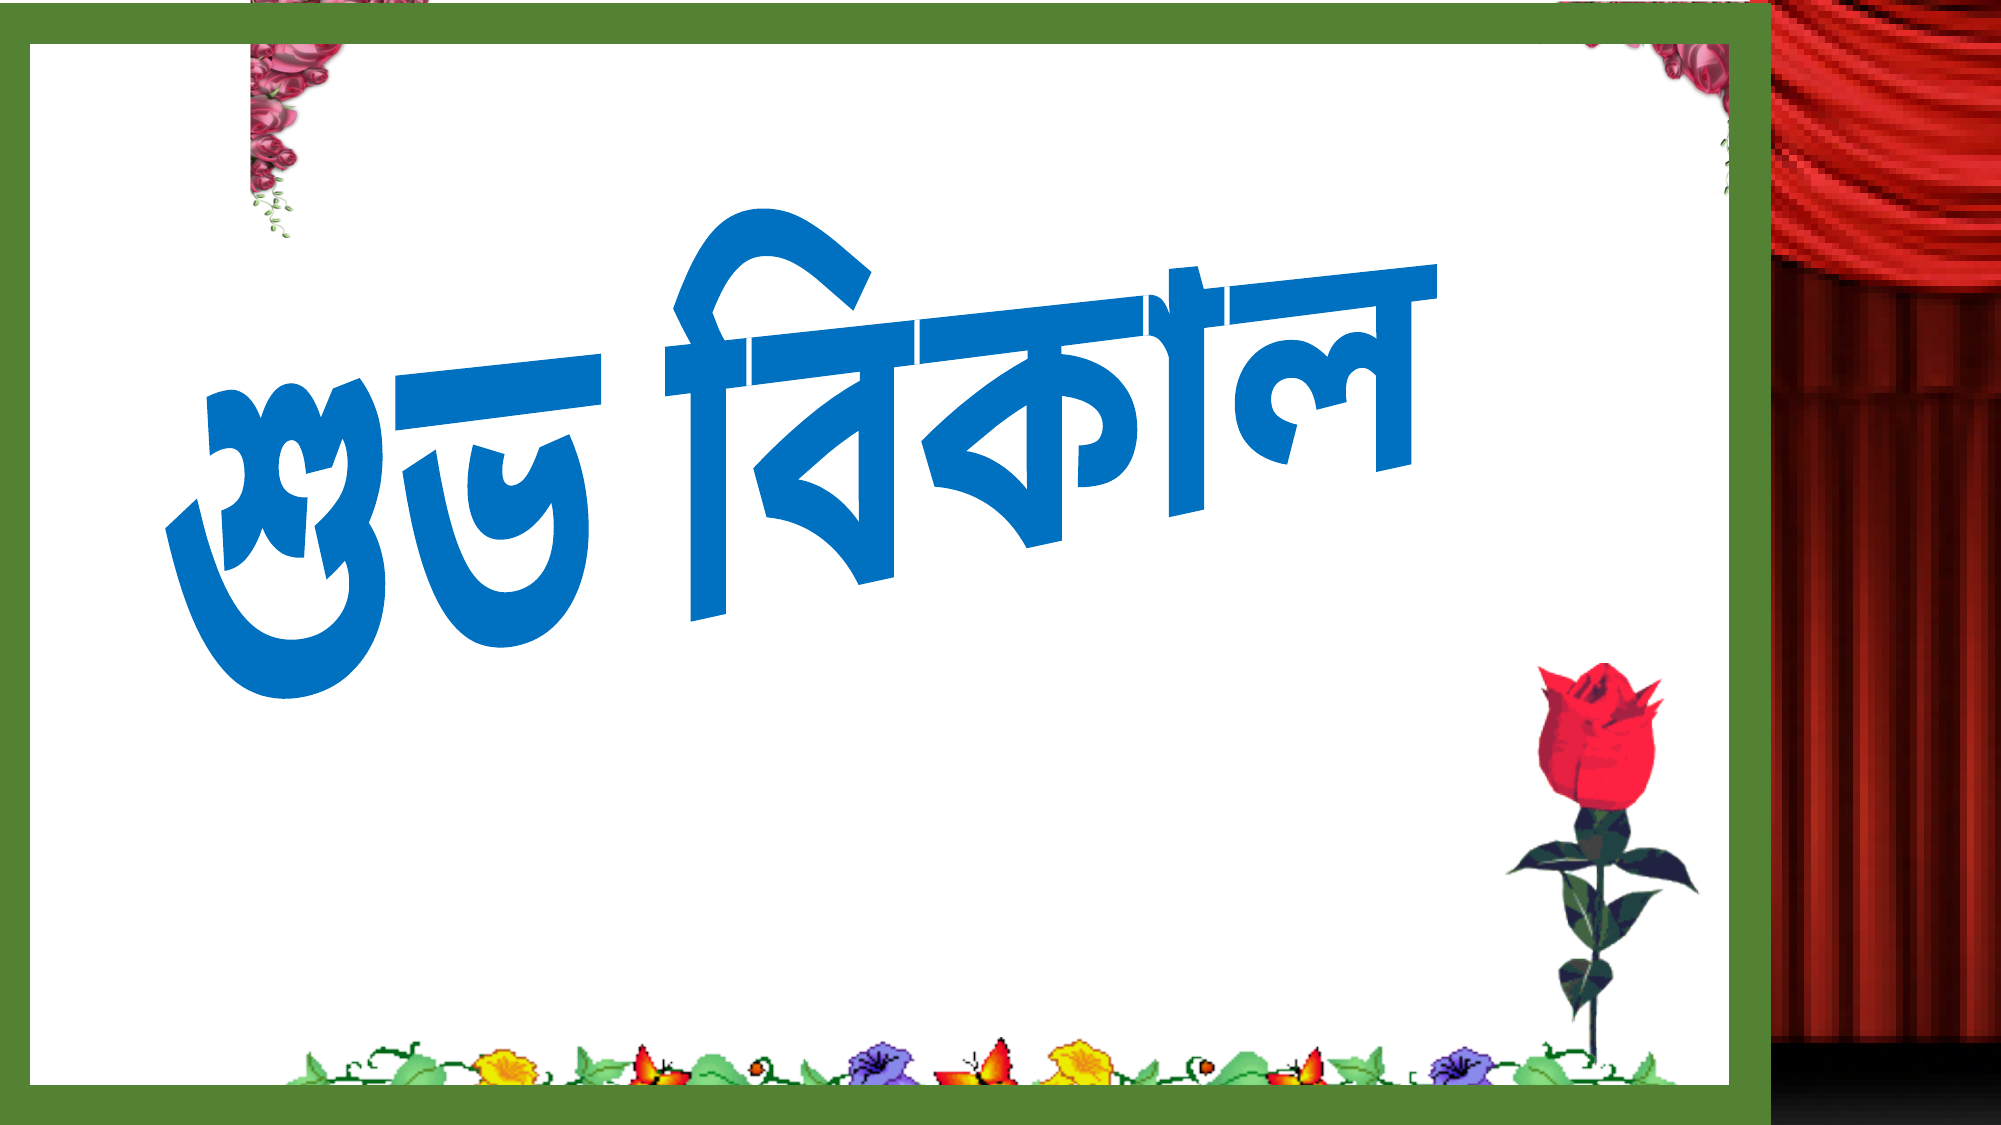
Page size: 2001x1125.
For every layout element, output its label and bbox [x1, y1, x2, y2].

picture [275, 663, 1722, 1125]
picture [248, 0, 486, 236]
picture [1512, 0, 2001, 1125]
text_box [9, 22, 1749, 1107]
